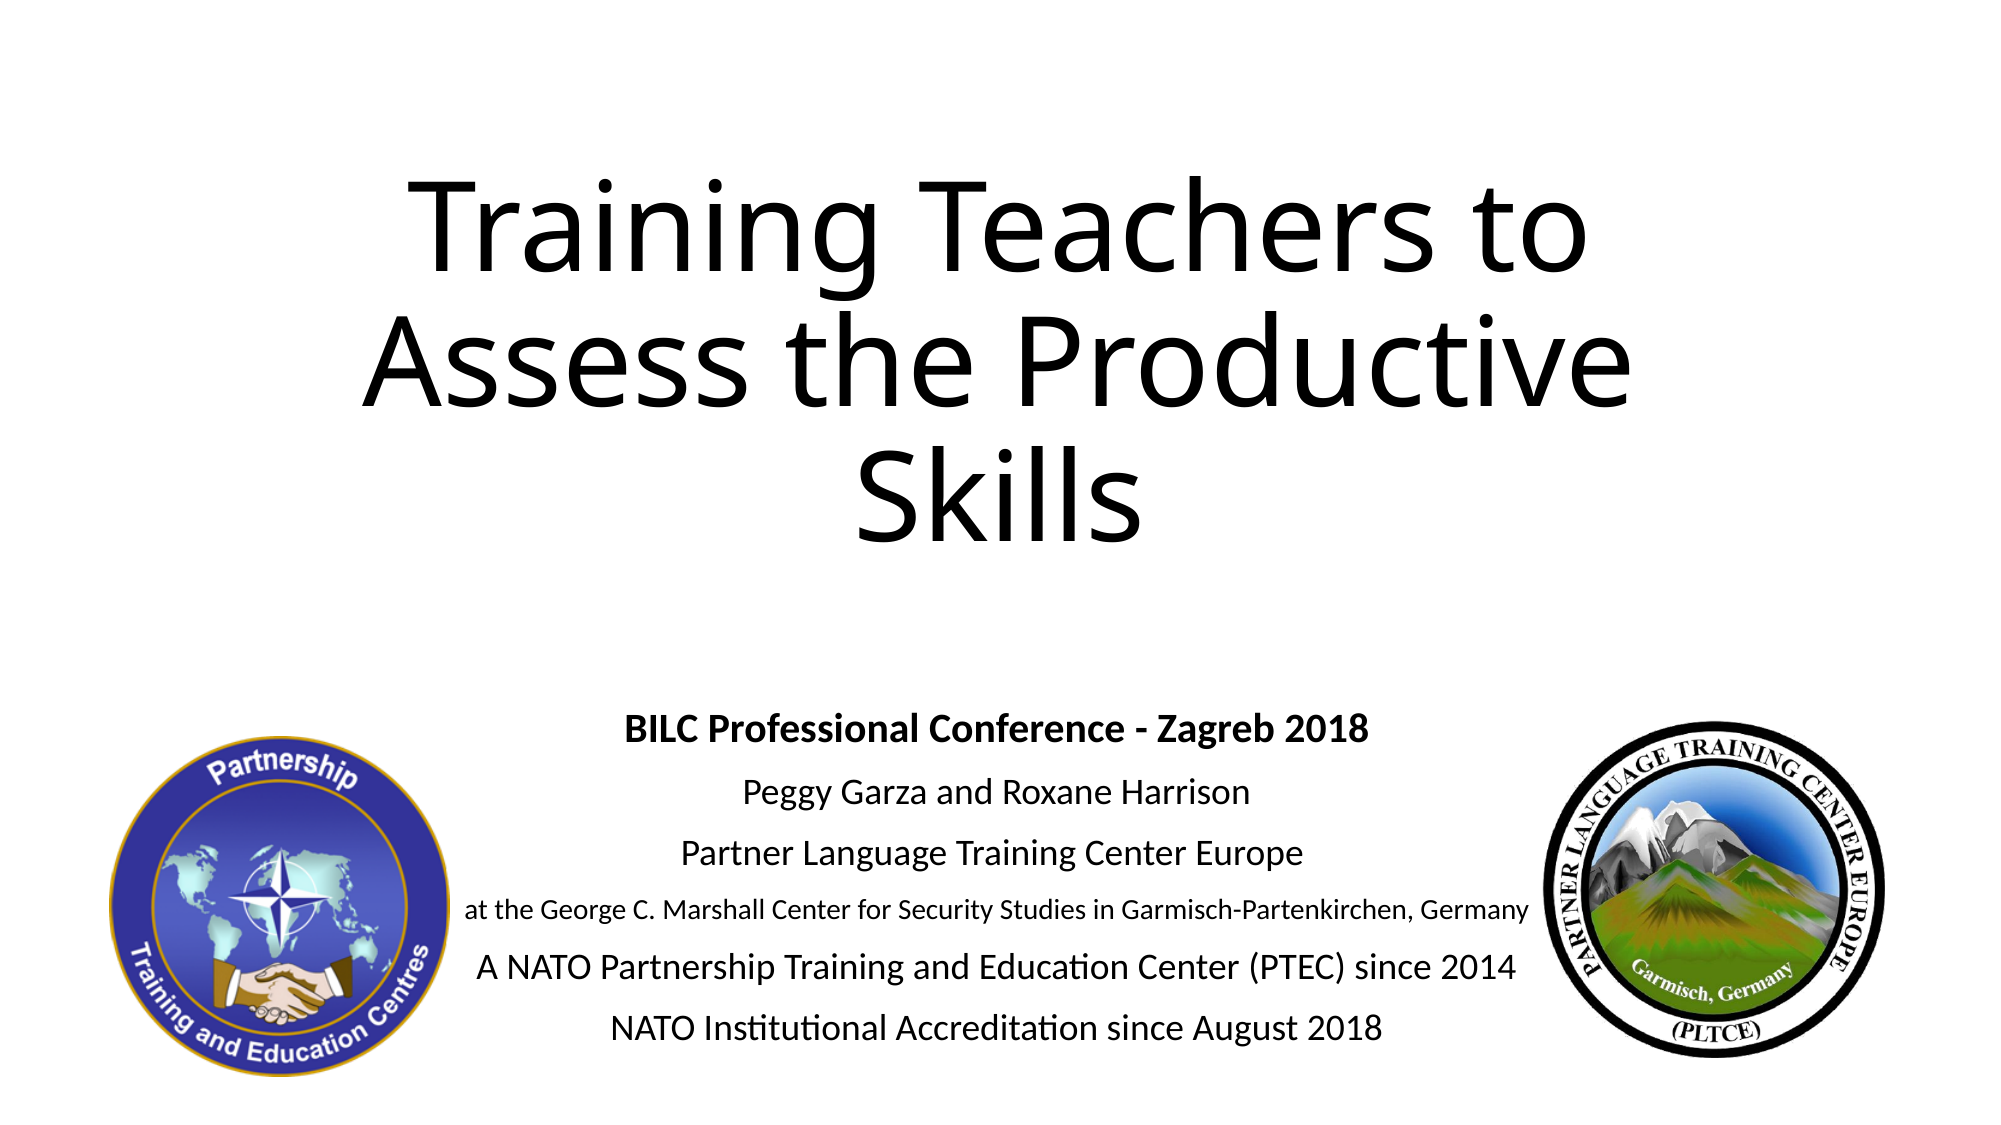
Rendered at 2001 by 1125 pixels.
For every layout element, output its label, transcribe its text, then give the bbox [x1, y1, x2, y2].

subtitle BILC Professional Conference - Zagreb 2018 Peggy Garza and Roxane Harrison Partner Language Training Center Europe at the George C. Marshall Center for Security Studies in Garmisch-Partenkirchen, Germany A NATO Partnership Training and Education Center (PTEC) since 2014 NATO Institutional Accreditation since August 2018 [390, 698, 1604, 1095]
title Training Teachers to Assess the Productive Skills [249, 184, 1750, 576]
picture [109, 736, 450, 1077]
picture [1542, 720, 1885, 1058]
